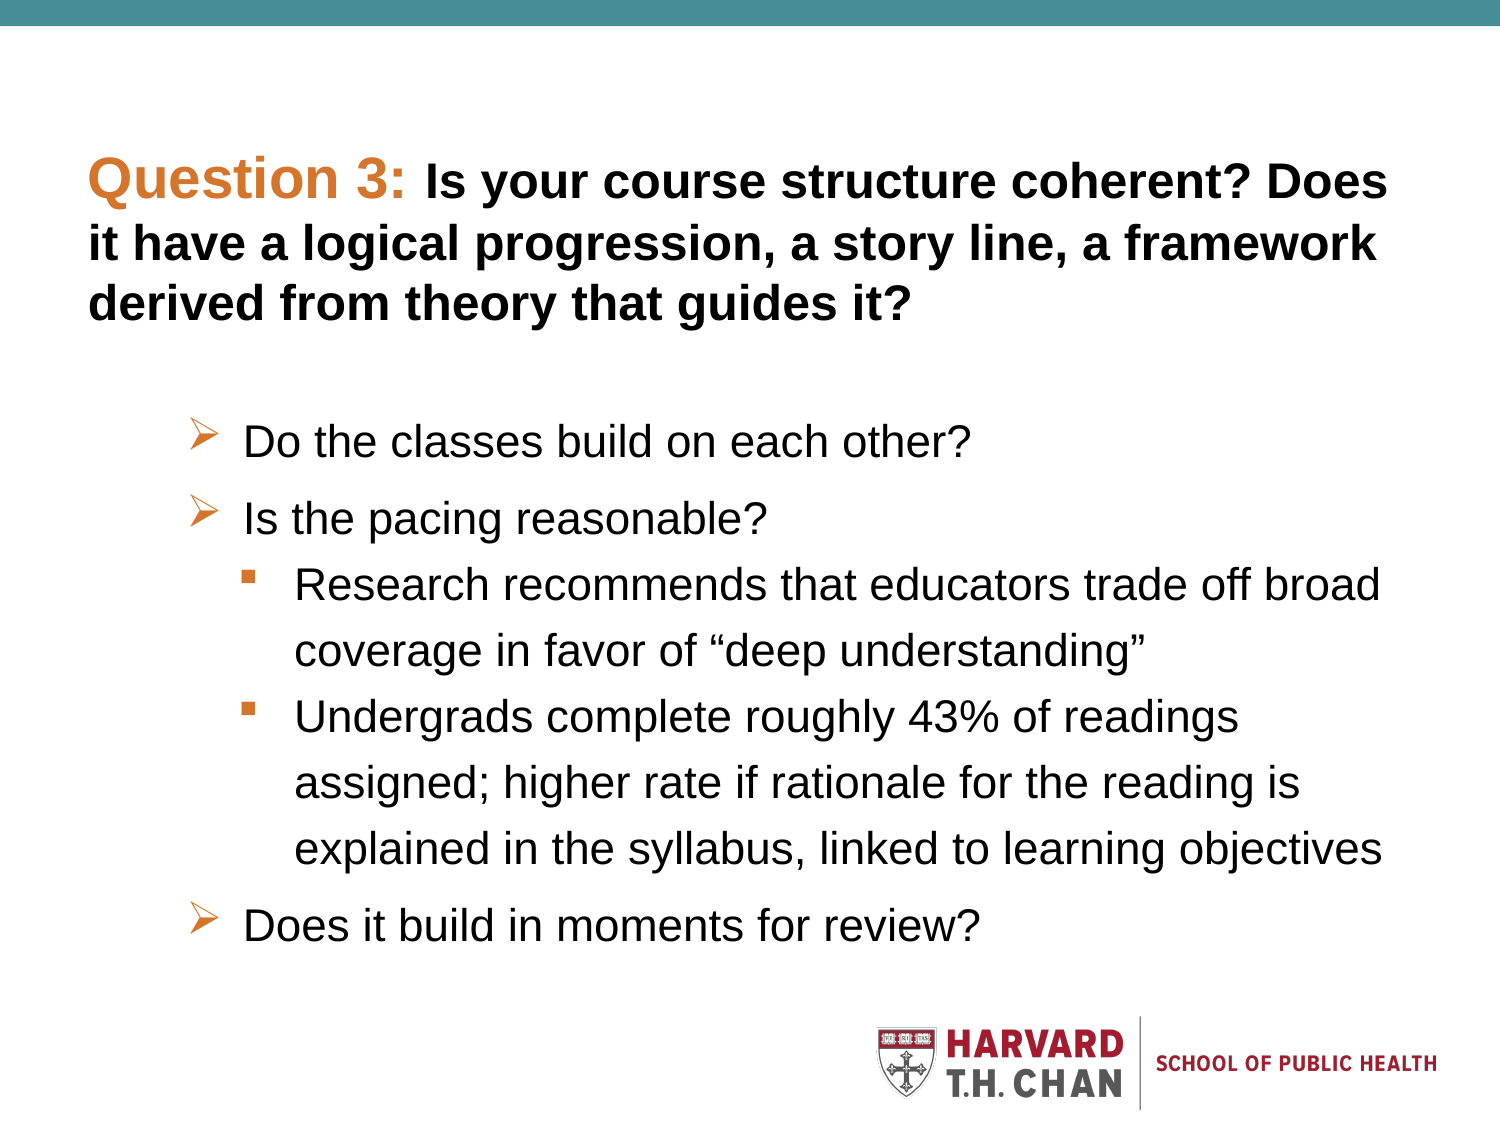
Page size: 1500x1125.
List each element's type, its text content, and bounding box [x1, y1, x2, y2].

picture [876, 1016, 1436, 1110]
list Question 3: Is your course structure coherent? Does it have a logical progression, a story line, a framework derived from theory that guides it? Do the classes build on each other? Is the pacing reasonable? Research recommends that educators trade off broad coverage in favor of “deep understanding” Undergrads complete roughly 43% of readings assigned; higher rate if rationale for the reading is explained in the syllabus, linked to learning objectives Does it build in moments for review? [81, 133, 1437, 1003]
